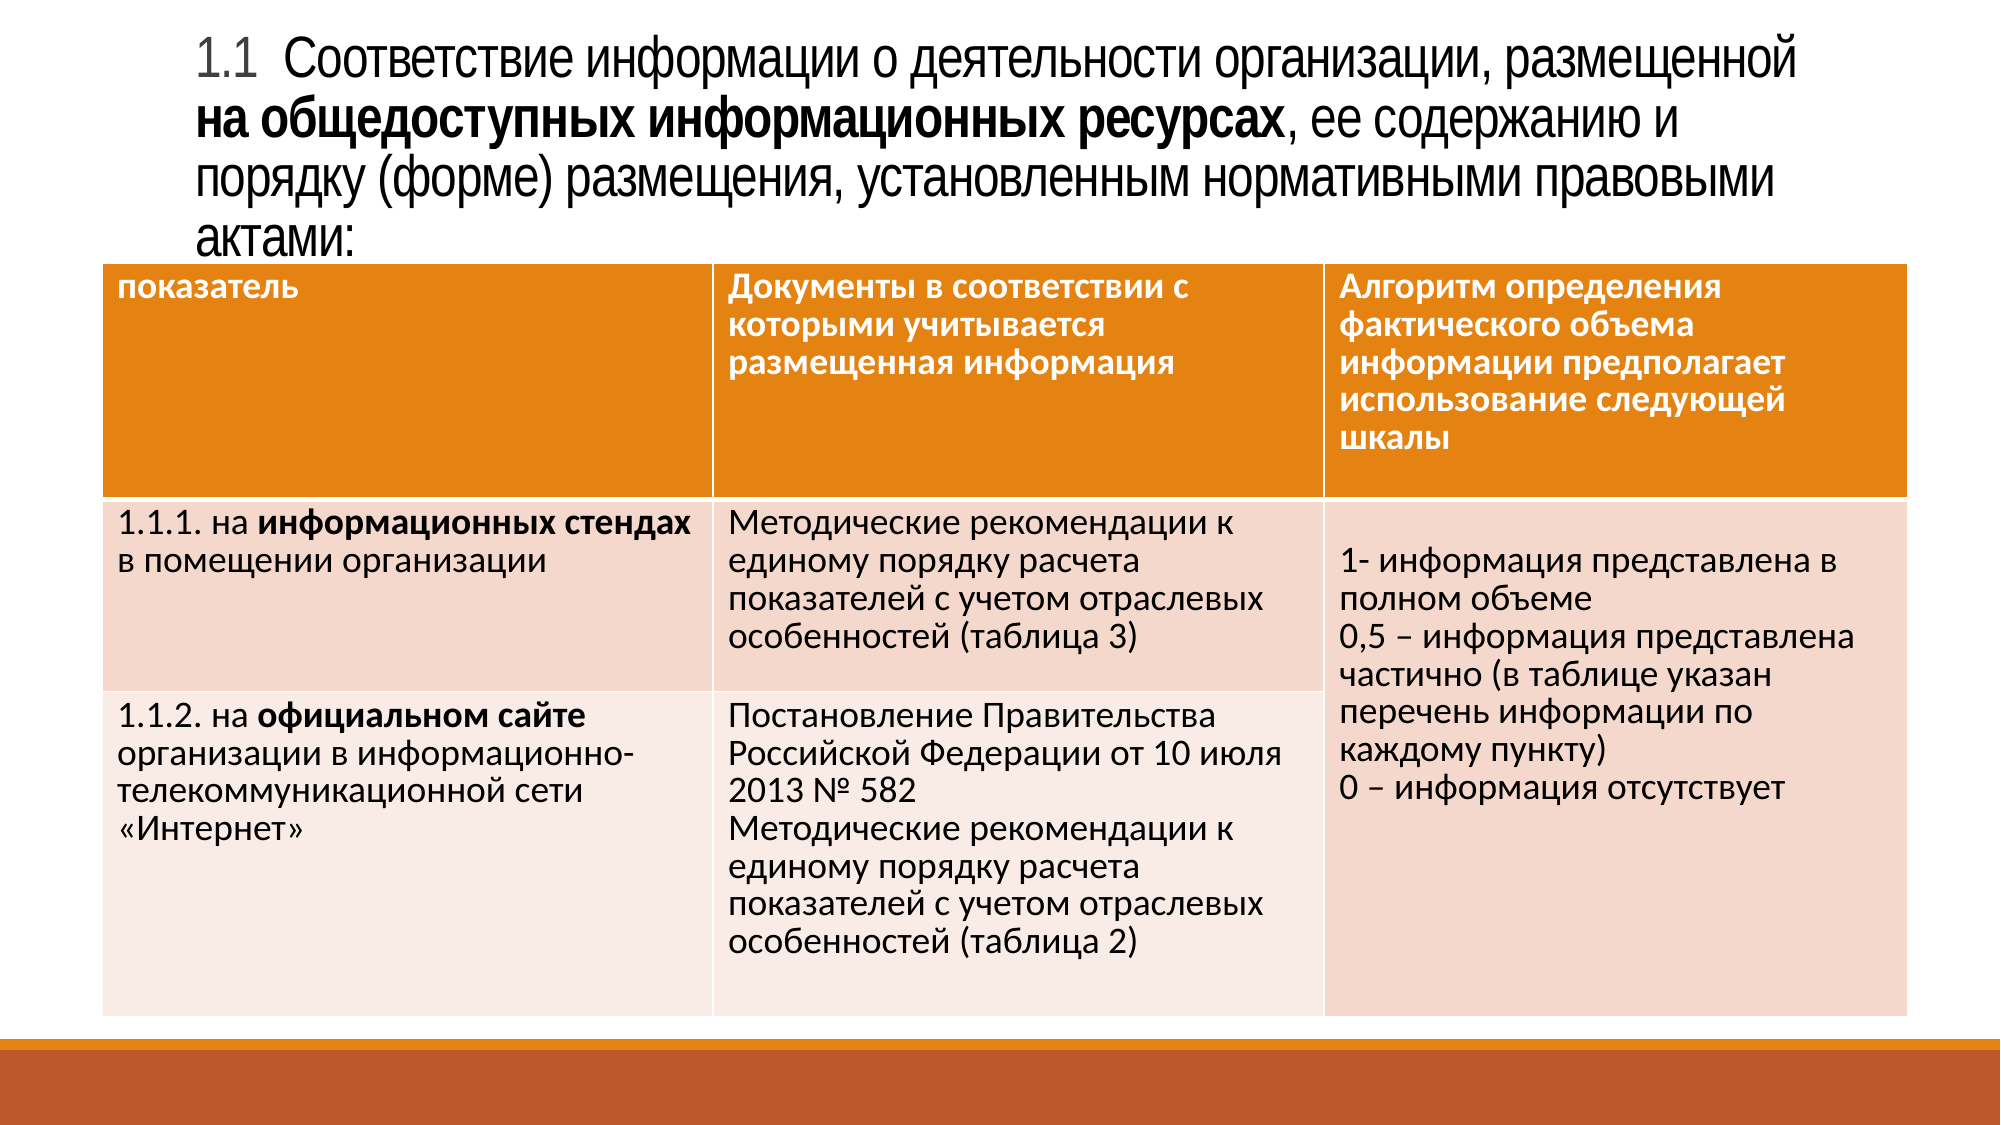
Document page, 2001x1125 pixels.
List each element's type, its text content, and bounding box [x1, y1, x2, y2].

title 1.1 Соответствие информации о деятельности организации, размещенной на общедоступных информационных ресурсах, ее содержанию и порядку (форме) размещения, установленным нормативными правовыми актами: [180, 35, 1830, 262]
table_cell 1.1.1. на информационных стендах в помещении организации [103, 502, 712, 691]
table_header показатель [103, 264, 712, 497]
table_cell 1- информация представлена в полном объеме 0,5 – информация представлена частично (в таблице указан перечень информации по каждому пункту) 0 – информация отсутствует [1325, 502, 1907, 1016]
table_header Алгоритм определения фактического объема информации предполагает использование следующей шкалы [1325, 264, 1907, 497]
table_header Документы в соответствии с которыми учитывается размещенная информация [714, 264, 1323, 497]
table_cell Методические рекомендации к единому порядку расчета показателей с учетом отраслевых особенностей (таблица 3) [714, 502, 1323, 691]
table_cell Постановление Правительства Российской Федерации от 10 июля 2013 № 582 Методические рекомендации к единому порядку расчета показателей с учетом отраслевых особенностей (таблица 2) [714, 692, 1323, 1016]
table_cell 1.1.2. на официальном сайте организации в информационно-телекоммуникационной сети «Интернет» [103, 692, 712, 1016]
